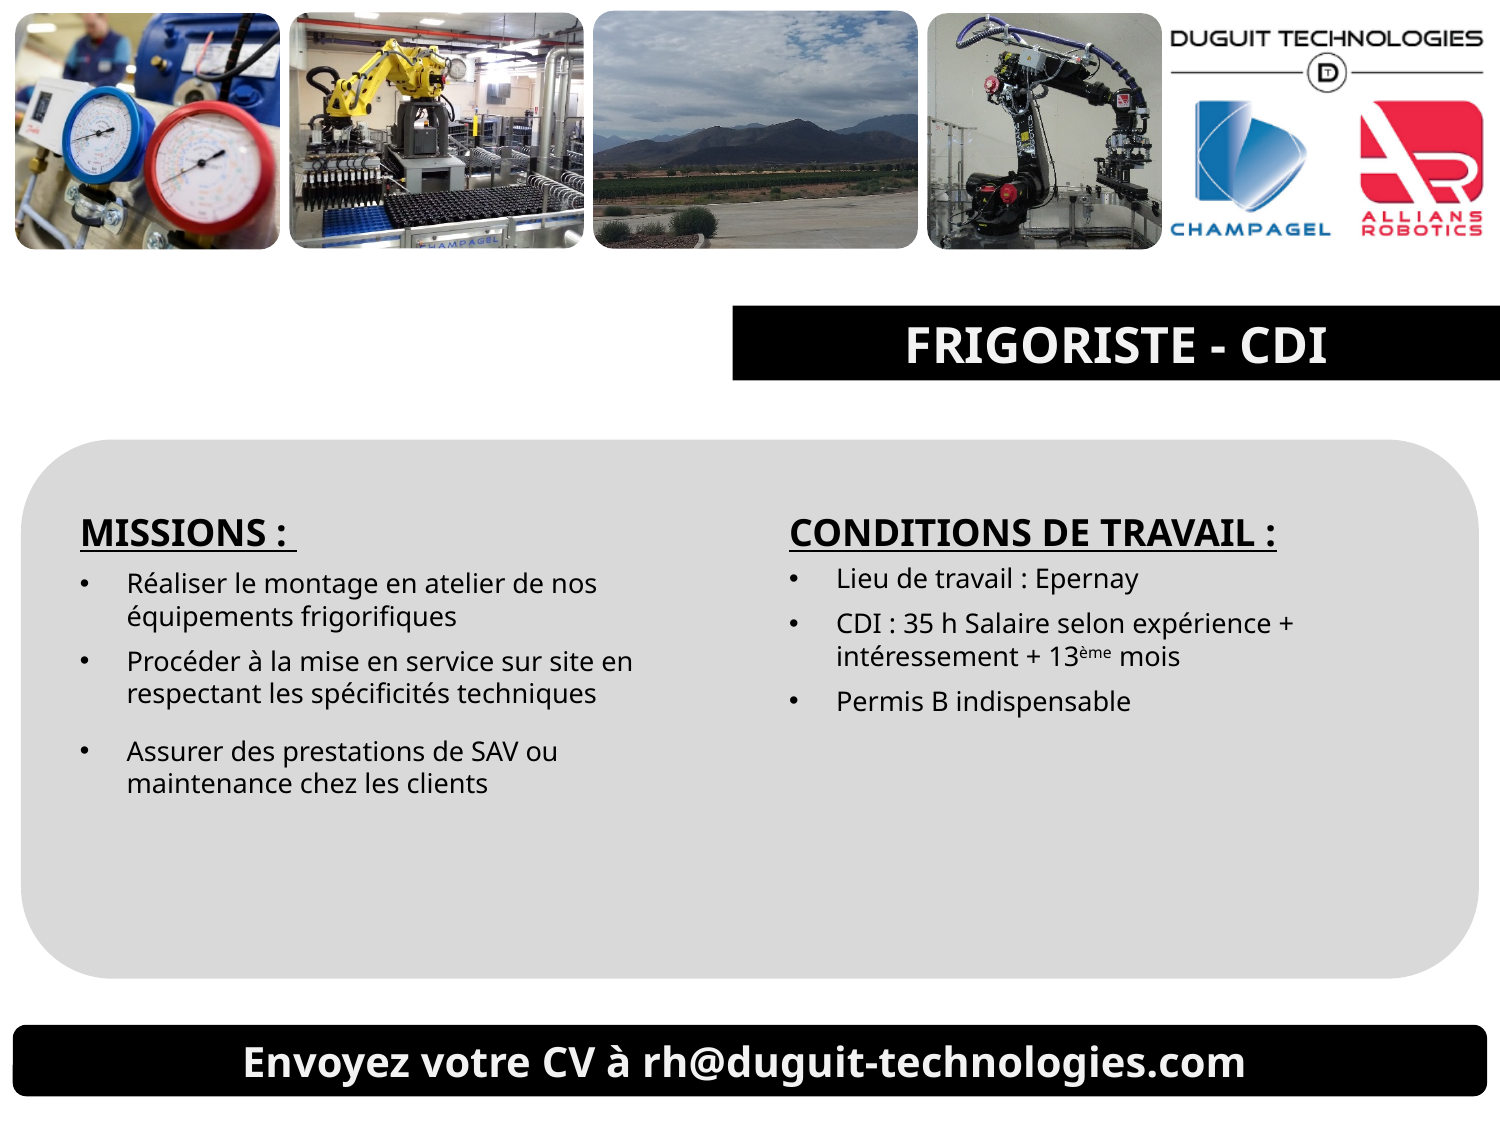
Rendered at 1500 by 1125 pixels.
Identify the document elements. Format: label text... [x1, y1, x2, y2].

picture [927, 13, 1163, 250]
text_box CONDITIONS DE TRAVAIL : Lieu de travail : Epernay CDI : 35 h Salaire selon expérience + intéressement + 13ème mois Permis B indispensable [774, 501, 1466, 725]
text_box Envoyez votre CV à rh@duguit-technologies.com [14, 1026, 1486, 1095]
text_box [22, 440, 1478, 978]
text_box MISSIONS : Réaliser le montage en atelier de nos équipements frigorifiques Procéder à la mise en service sur site en respectant les spécificités techniques Assurer des prestations de SAV ou maintenance chez les clients [65, 501, 733, 807]
picture [289, 12, 584, 249]
picture [593, 10, 918, 249]
picture [1166, 23, 1485, 259]
text_box FRIGORISTE - CDI [732, 305, 1500, 381]
picture [15, 13, 281, 250]
